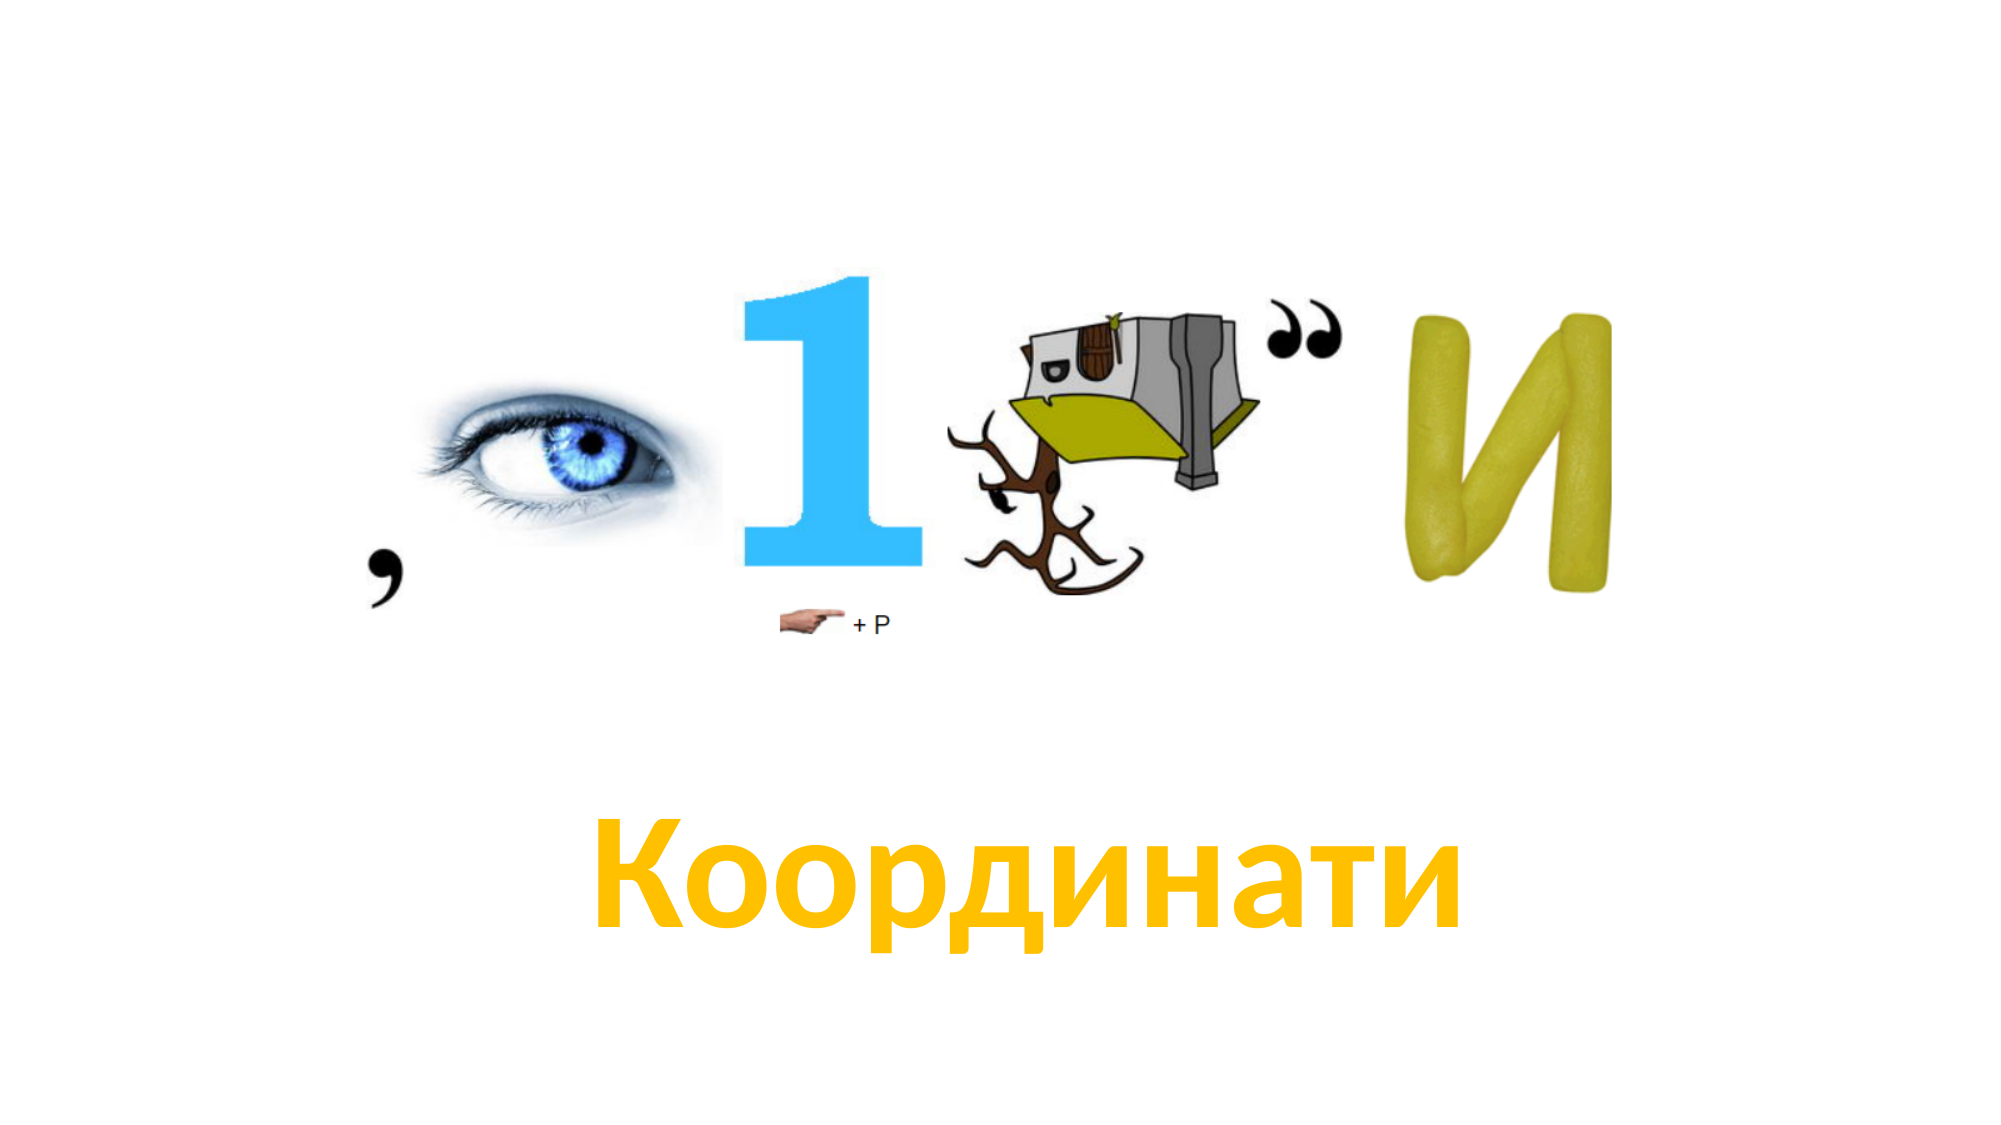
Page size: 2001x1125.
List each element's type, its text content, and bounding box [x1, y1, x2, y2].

text_box Координати [479, 752, 1580, 968]
picture [339, 246, 1628, 693]
